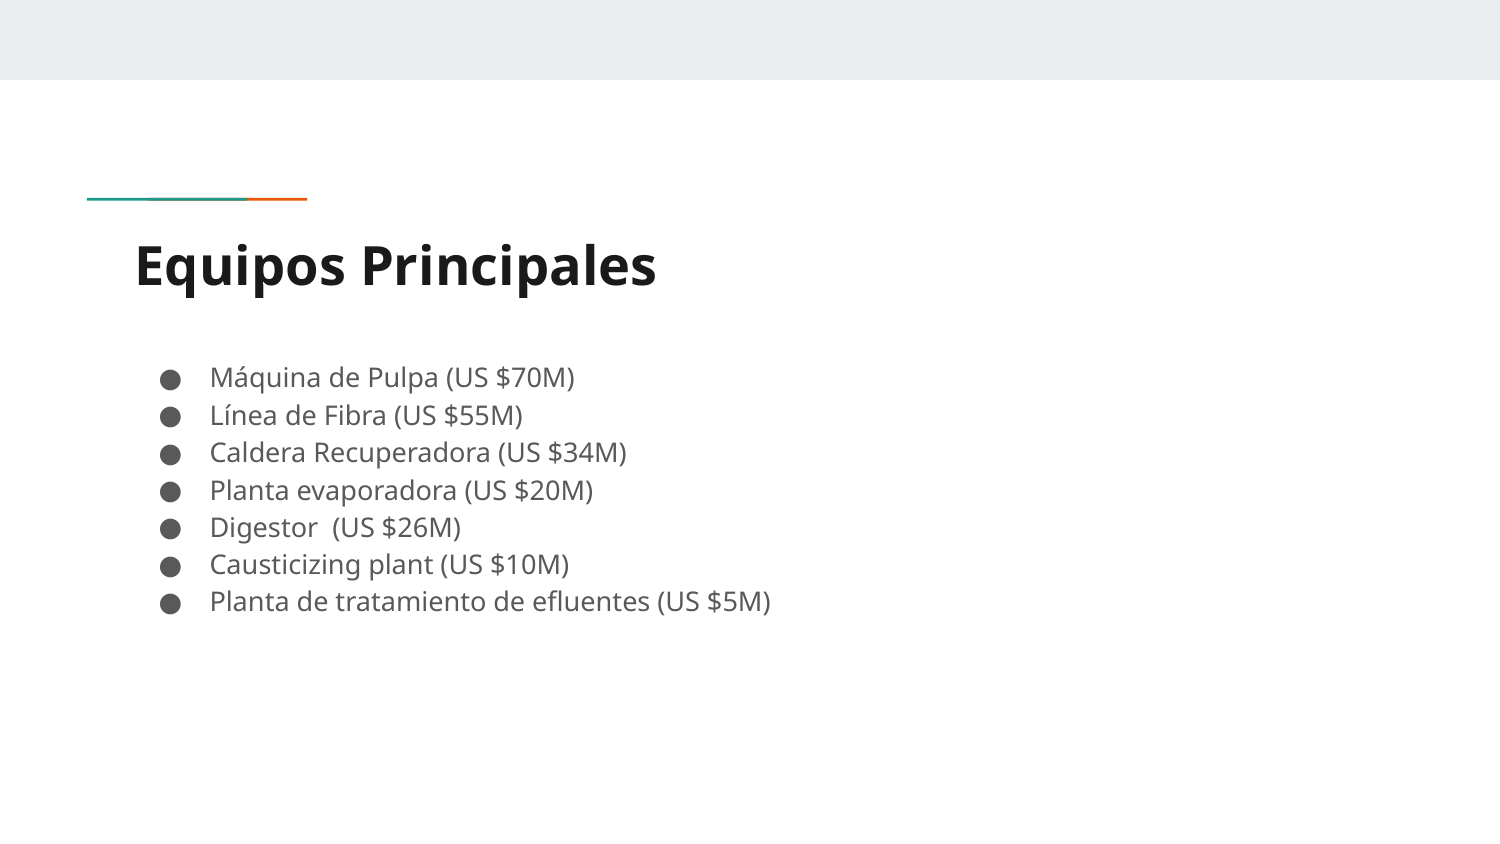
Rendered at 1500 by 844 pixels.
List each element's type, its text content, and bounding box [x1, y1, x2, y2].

title Equipos Principales [119, 216, 1381, 305]
list Máquina de Pulpa (US $70M) Línea de Fibra (US $55M) Caldera Recuperadora (US $34M) Planta evaporadora (US $20M) Digestor (US $26M) Causticizing plant (US $10M) Planta de tratamiento de efluentes (US $5M) [119, 341, 1381, 712]
